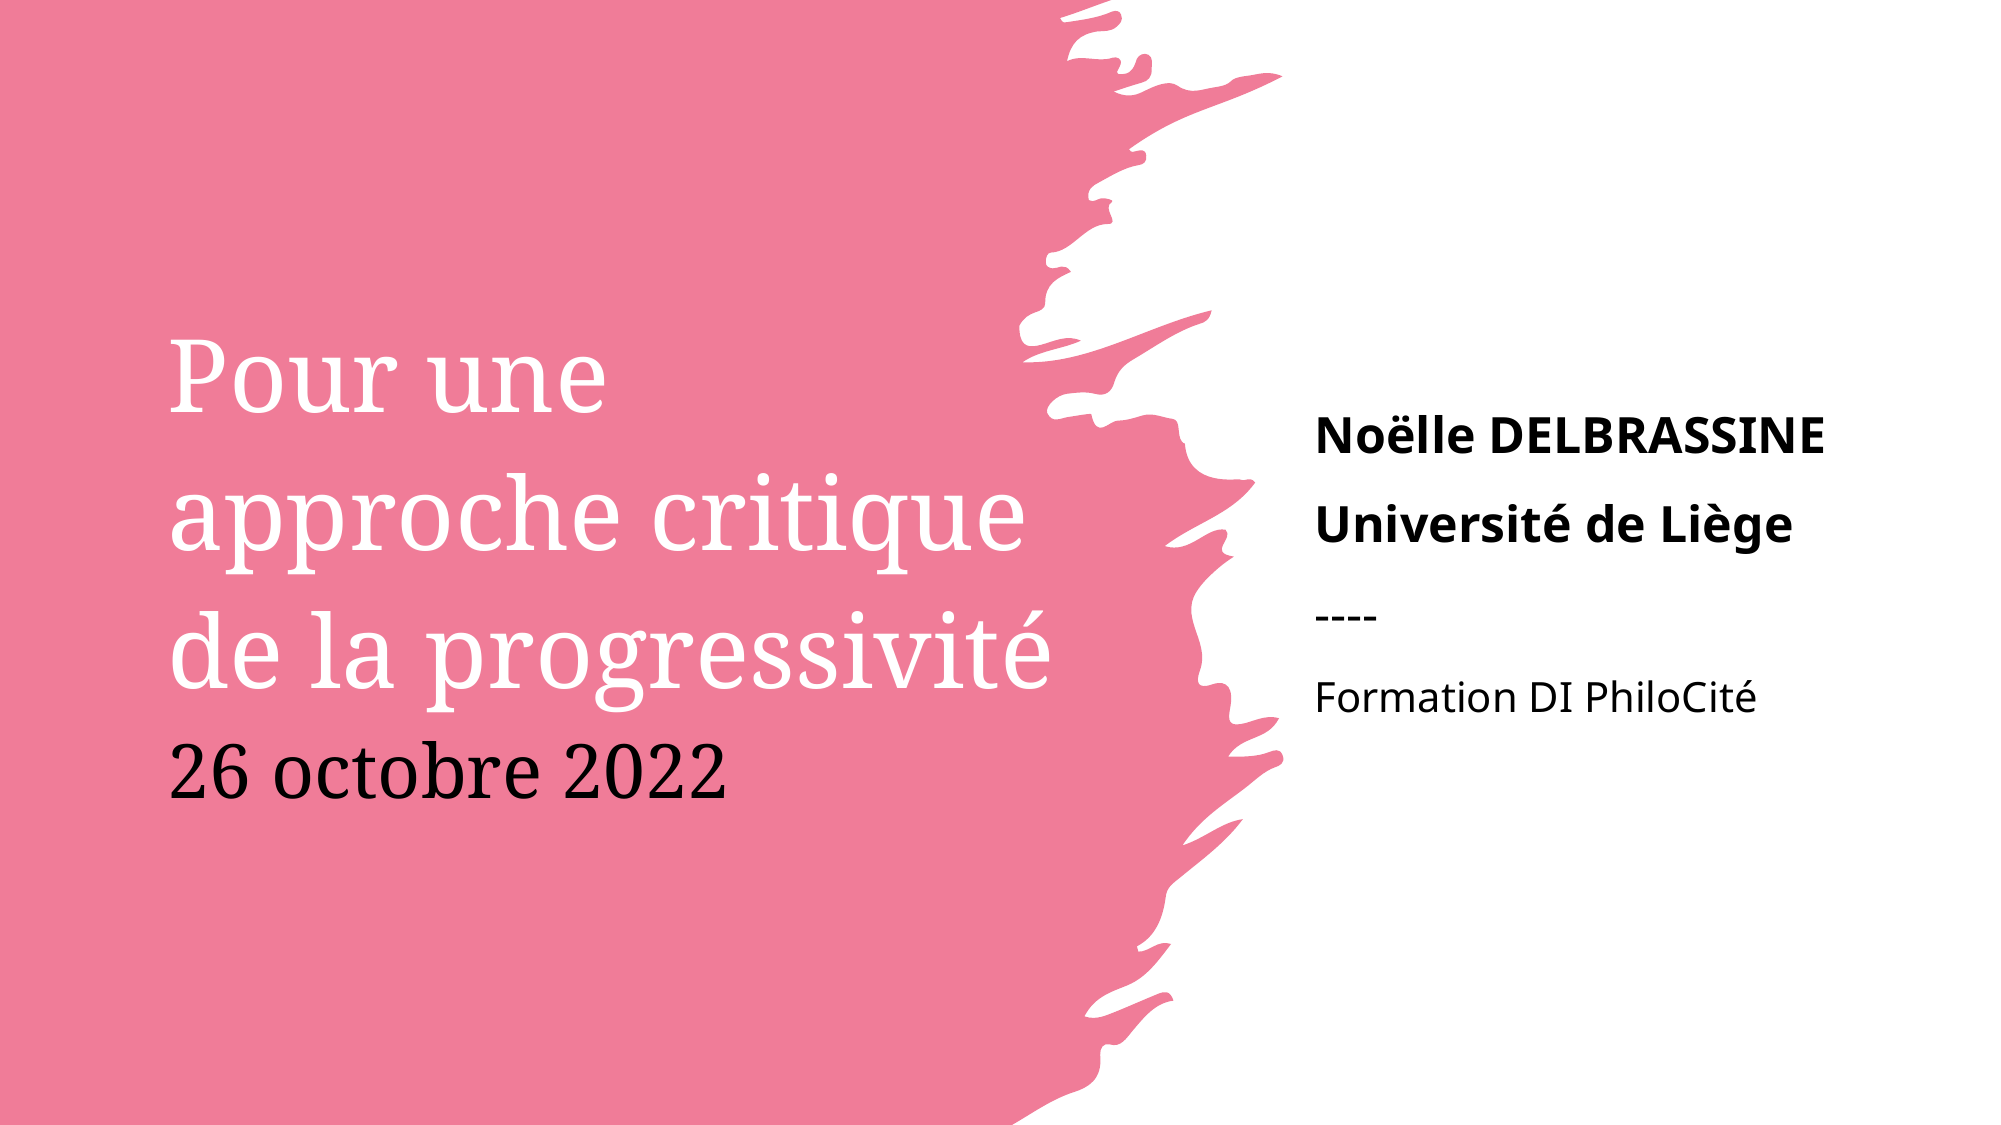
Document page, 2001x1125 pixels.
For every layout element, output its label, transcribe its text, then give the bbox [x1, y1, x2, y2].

subtitle Noëlle DELBRASSINE Université de Liège ---- Formation DI PhiloCité [1299, 274, 1963, 851]
title Pour une approche critique de la progressivité 26 octobre 2022 [153, 274, 1071, 851]
